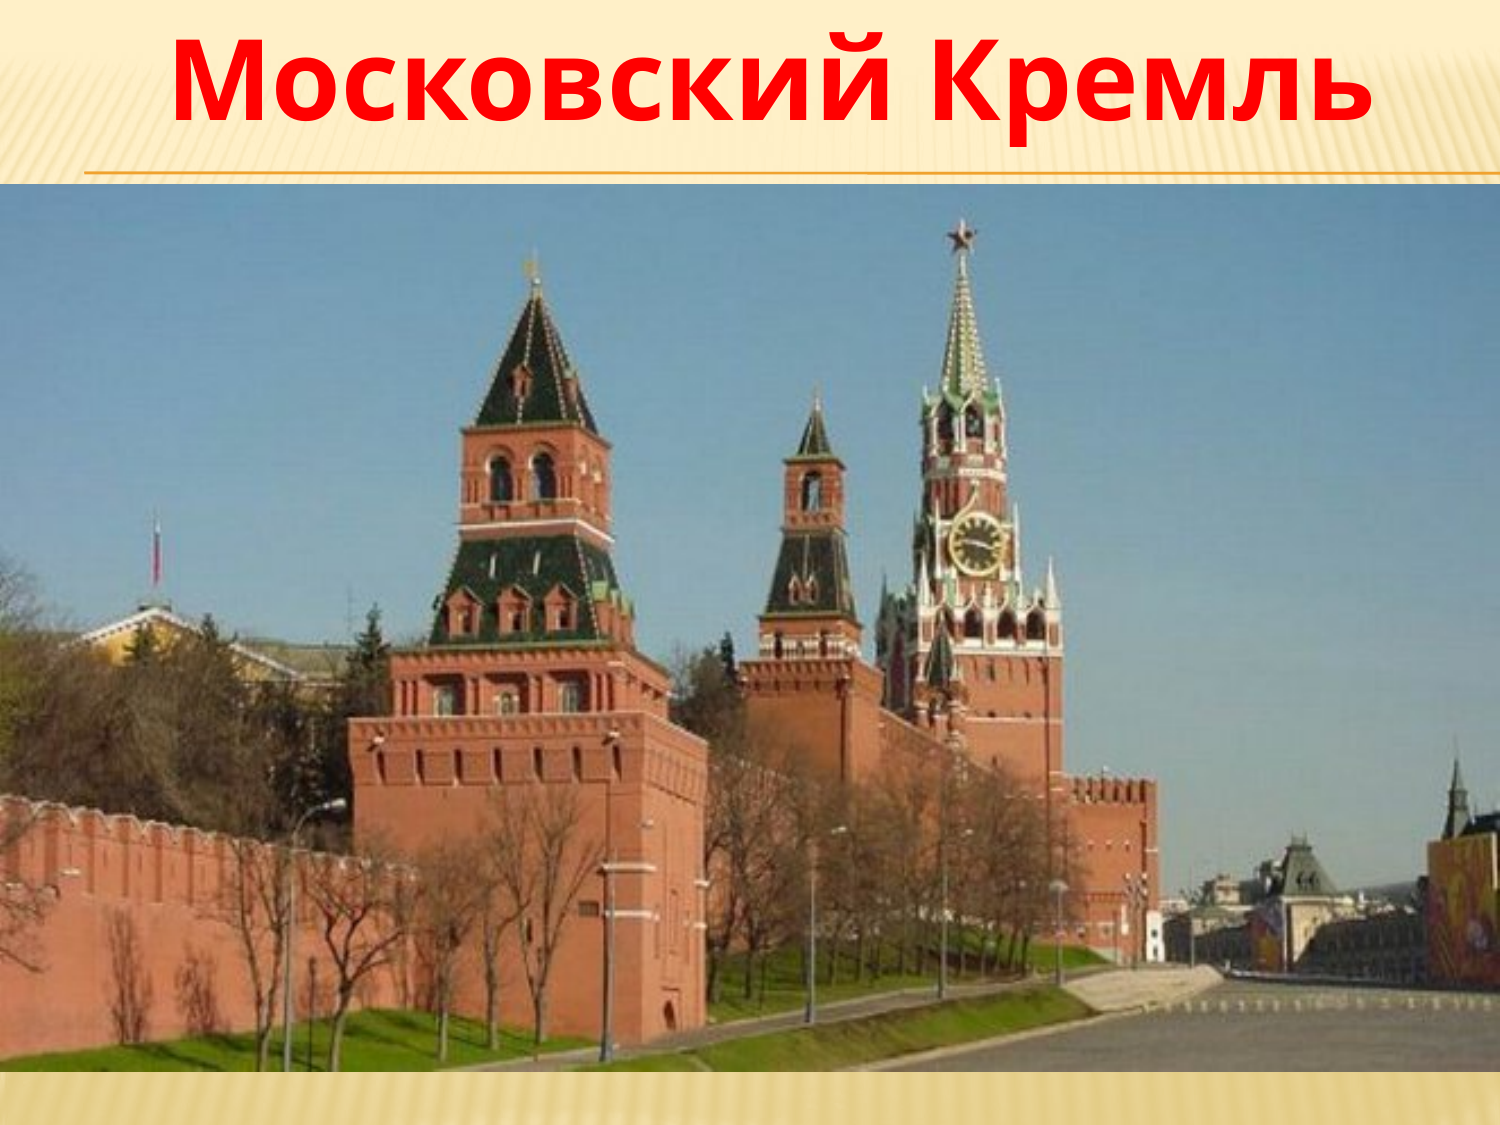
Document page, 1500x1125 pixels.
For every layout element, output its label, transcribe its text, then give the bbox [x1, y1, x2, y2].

picture [0, 184, 1500, 1073]
text_box Московский Кремль [151, 0, 1392, 183]
